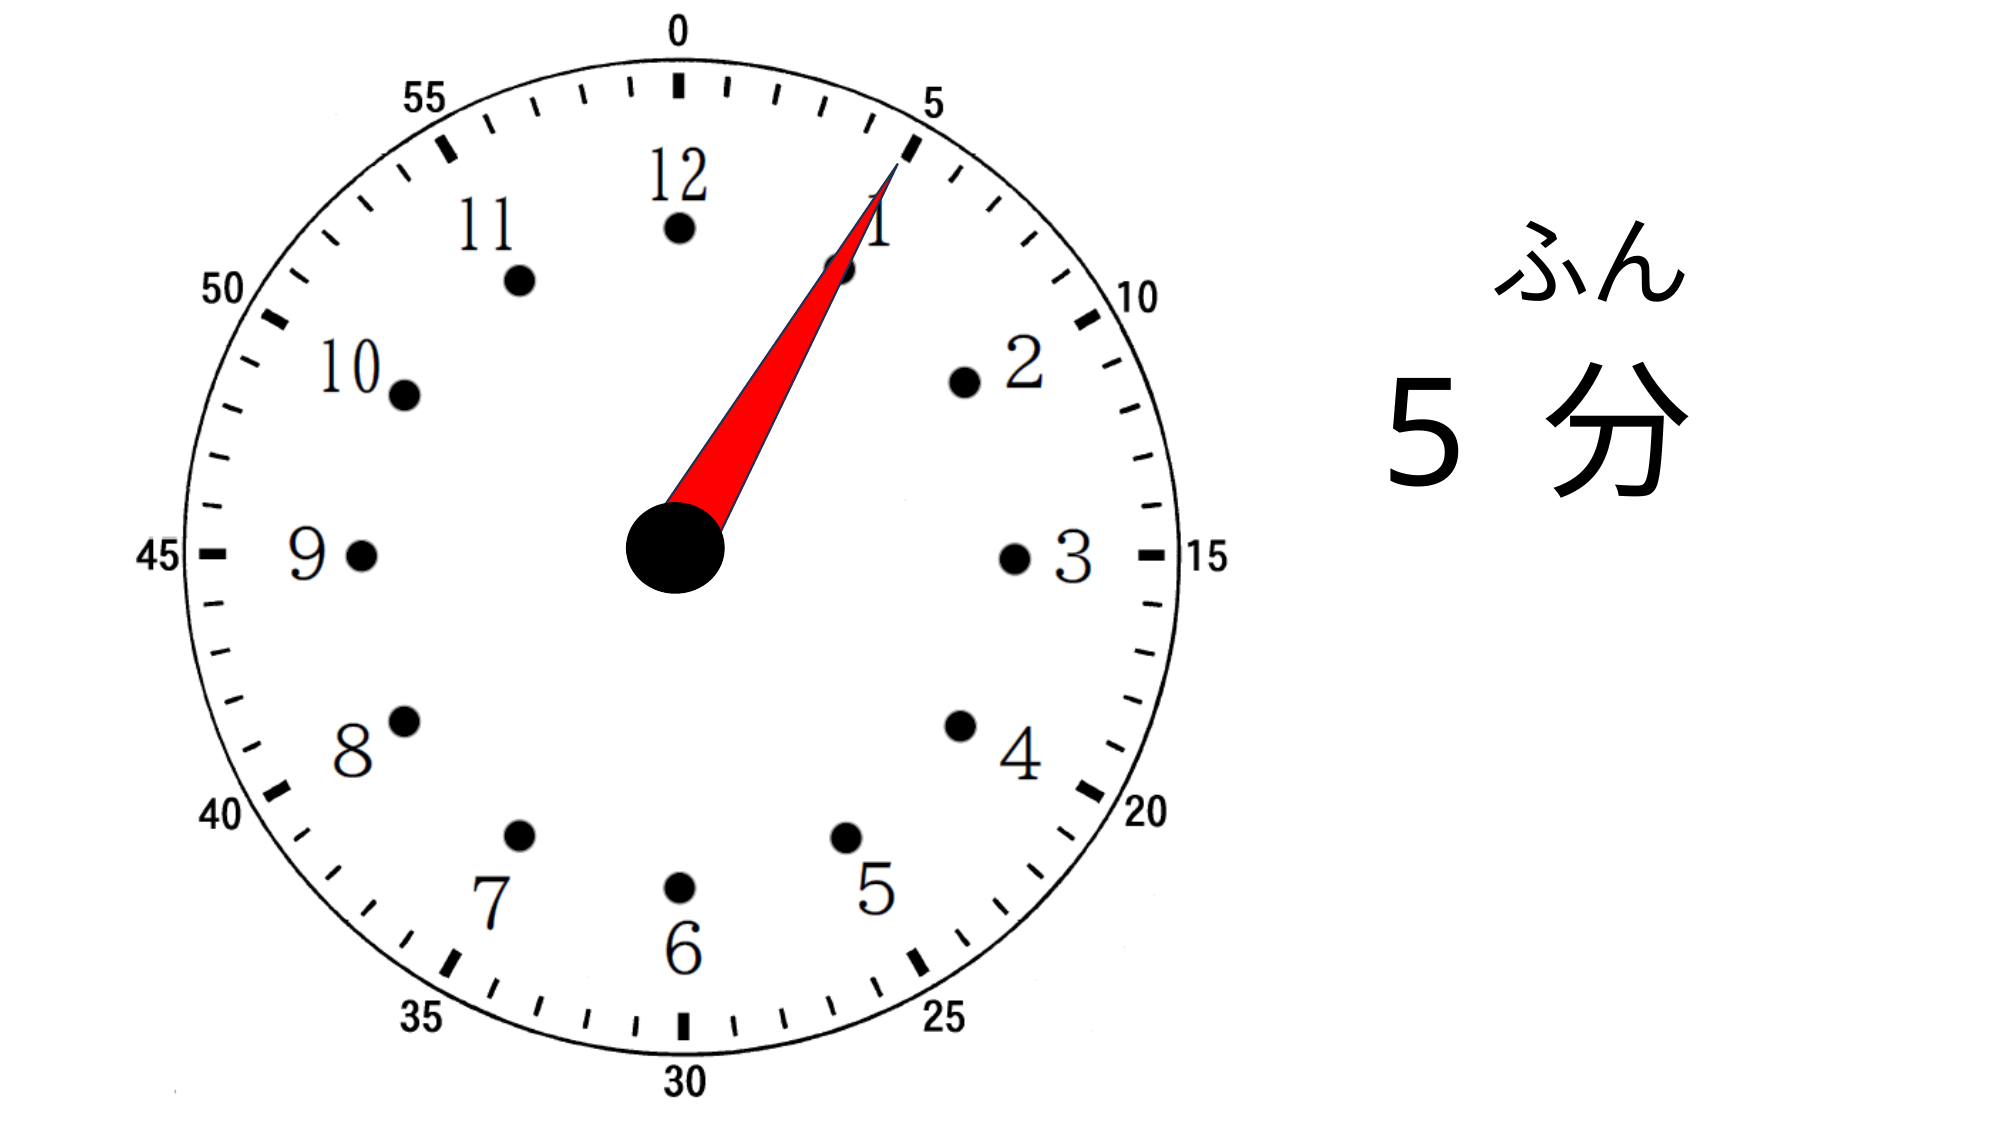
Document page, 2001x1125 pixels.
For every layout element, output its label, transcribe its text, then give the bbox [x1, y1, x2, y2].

text_box ふん [1475, 191, 1721, 327]
text_box 5 分 [1367, 327, 1829, 523]
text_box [641, 103, 709, 995]
picture [115, 0, 1271, 1125]
